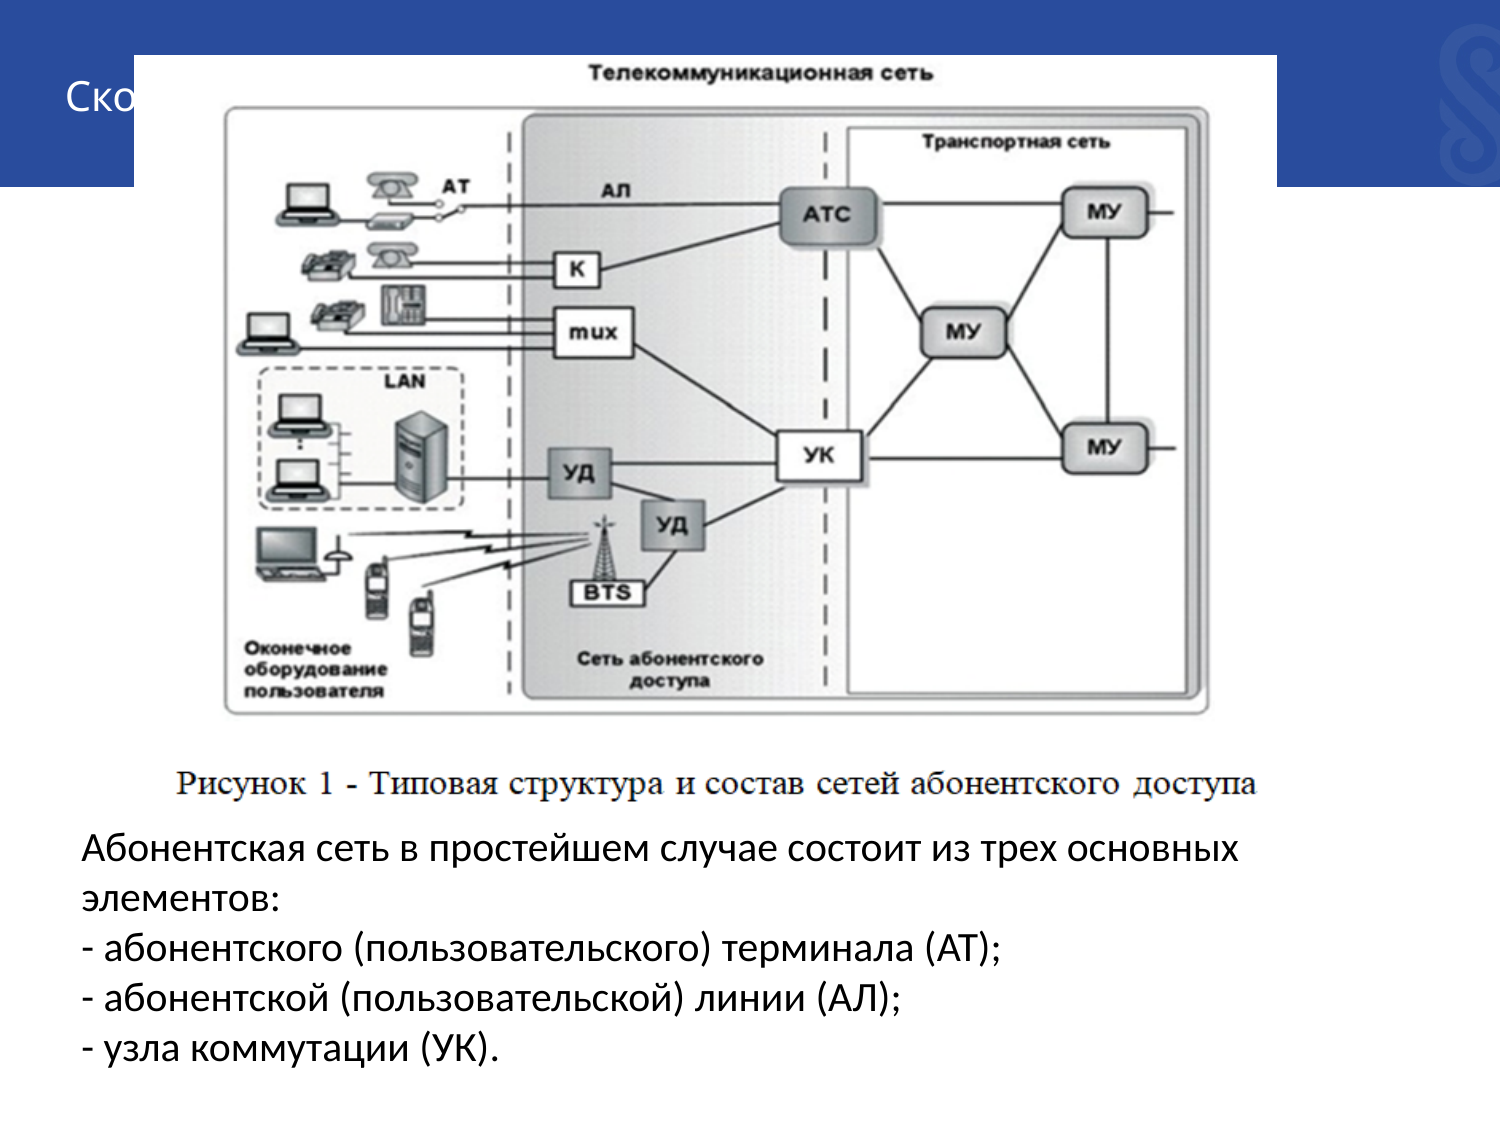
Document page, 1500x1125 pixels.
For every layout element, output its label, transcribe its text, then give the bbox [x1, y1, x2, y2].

text_box Абонентская сеть в простейшем случае состоит из трех основных элементов: - абонентского (пользовательского) терминала (AT); - абонентской (пользовательской) линии (АЛ); - узла коммутации (УК). [66, 811, 1448, 1122]
title Скорость для различных видов среды передачи [49, 52, 1344, 143]
picture [0, 0, 1500, 1125]
